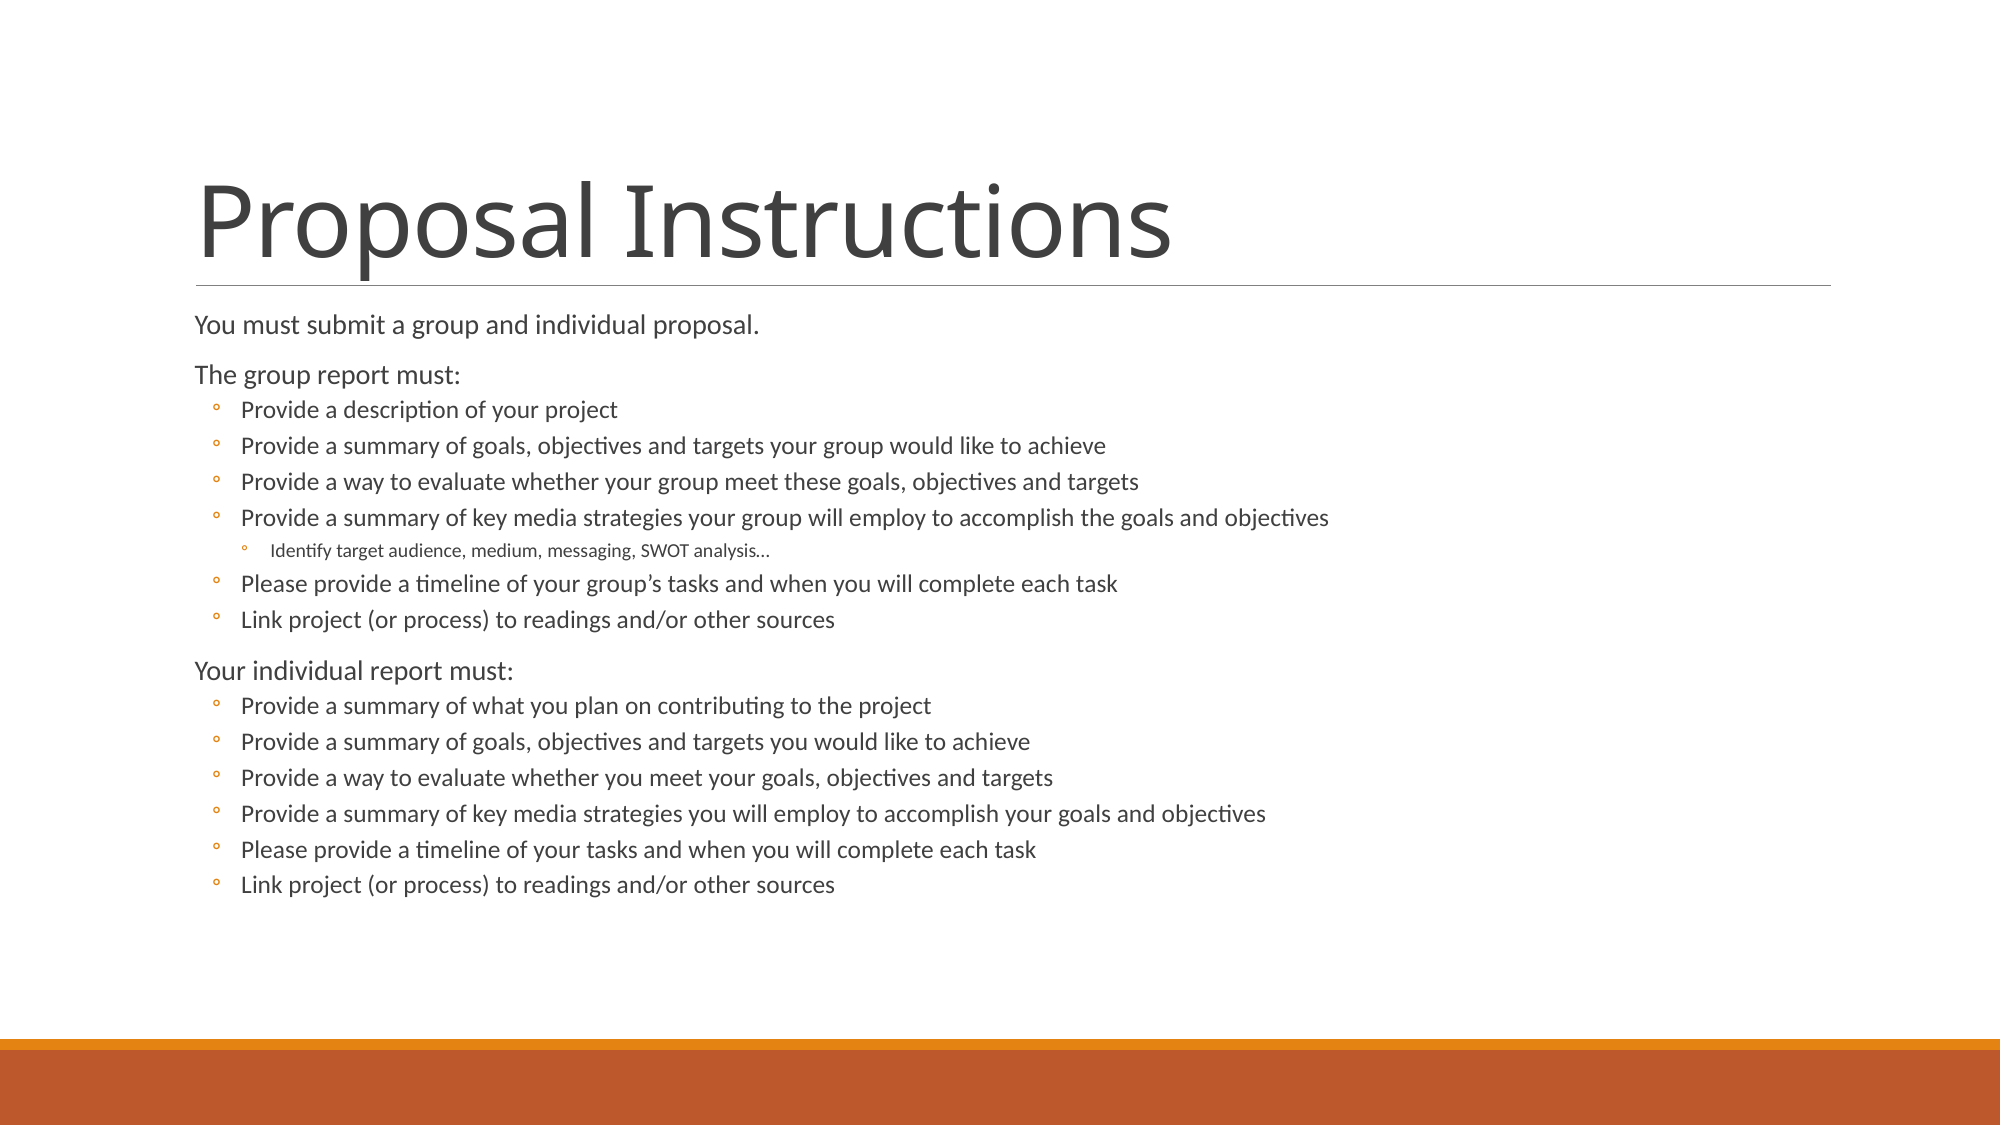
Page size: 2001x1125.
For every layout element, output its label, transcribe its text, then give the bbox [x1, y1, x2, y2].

list You must submit a group and individual proposal. The group report must: Provide a description of your project Provide a summary of goals, objectives and targets your group would like to achieve Provide a way to evaluate whether your group meet these goals, objectives and targets Provide a summary of key media strategies your group will employ to accomplish the goals and objectives Identify target audience, medium, messaging, SWOT analysis… Please provide a timeline of your group’s tasks and when you will complete each task Link project (or process) to readings and/or other sources Your individual report must: Provide a summary of what you plan on contributing to the project Provide a summary of goals, objectives and targets you would like to achieve Provide a way to evaluate whether you meet your goals, objectives and targets Provide a summary of key media strategies you will employ to accomplish your goals and objectives Please provide a timeline of your tasks and when you will complete each task Link project (or process) to readings and/or other sources [180, 302, 1830, 963]
title Proposal Instructions [180, 47, 1830, 285]
